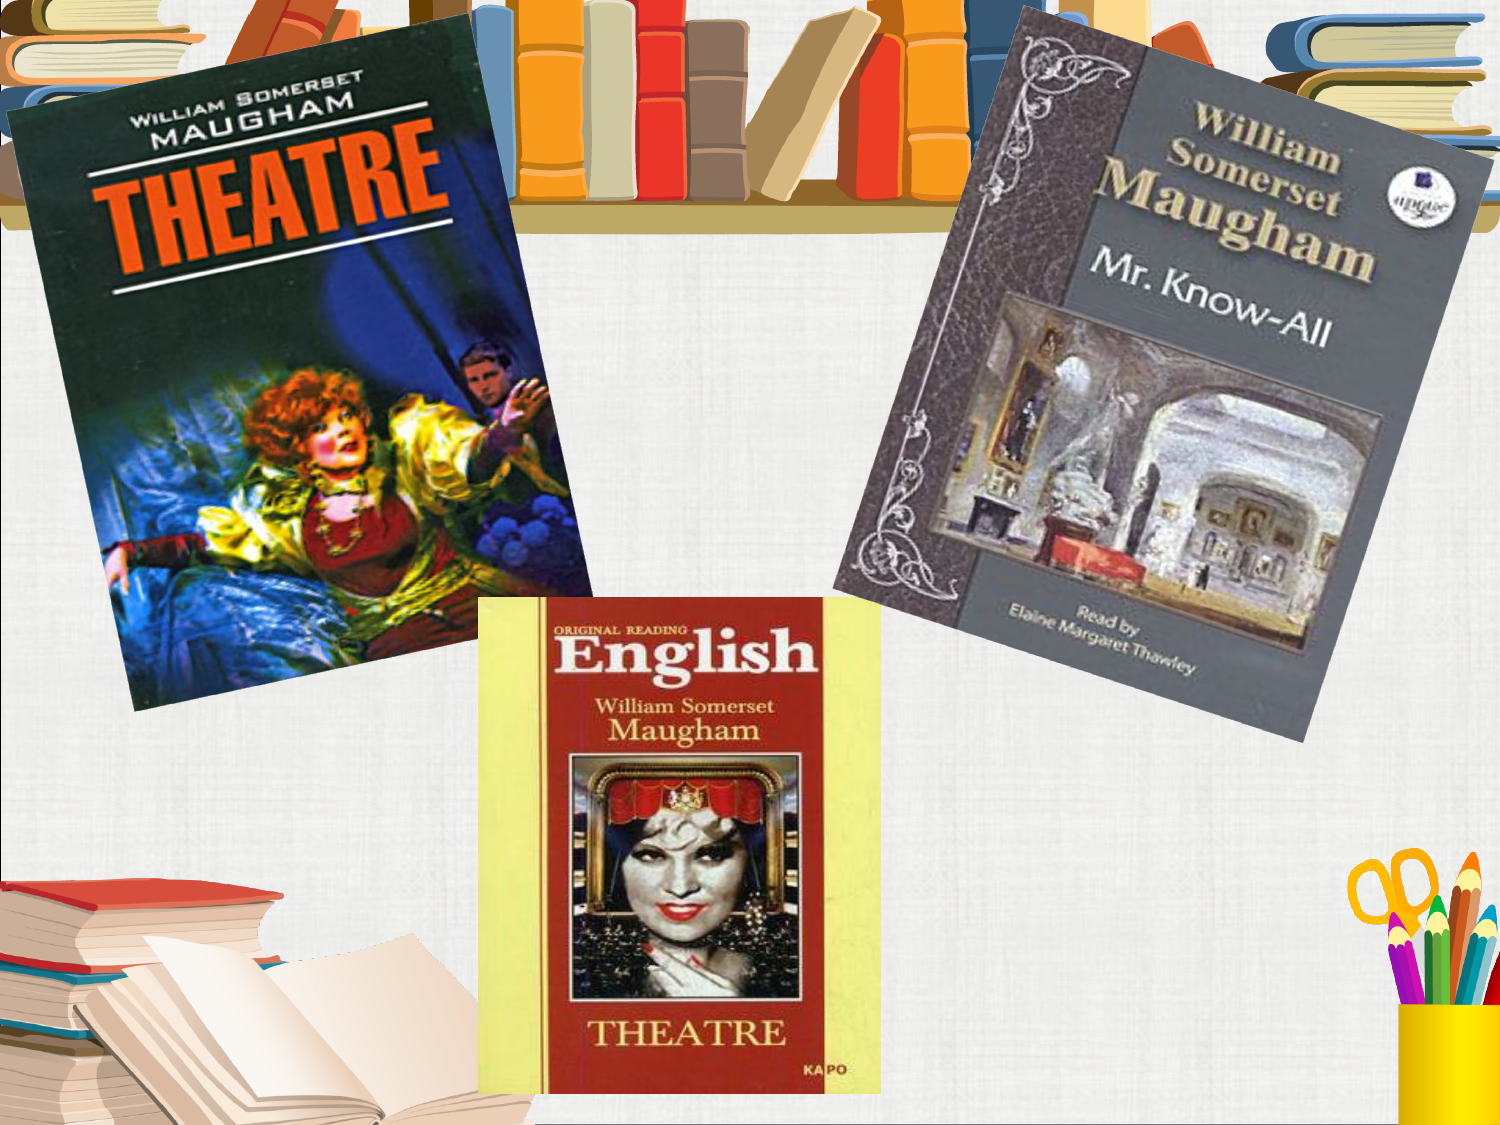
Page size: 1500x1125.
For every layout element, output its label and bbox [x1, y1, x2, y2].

picture [0, 0, 1500, 1125]
list [64, 54, 538, 670]
